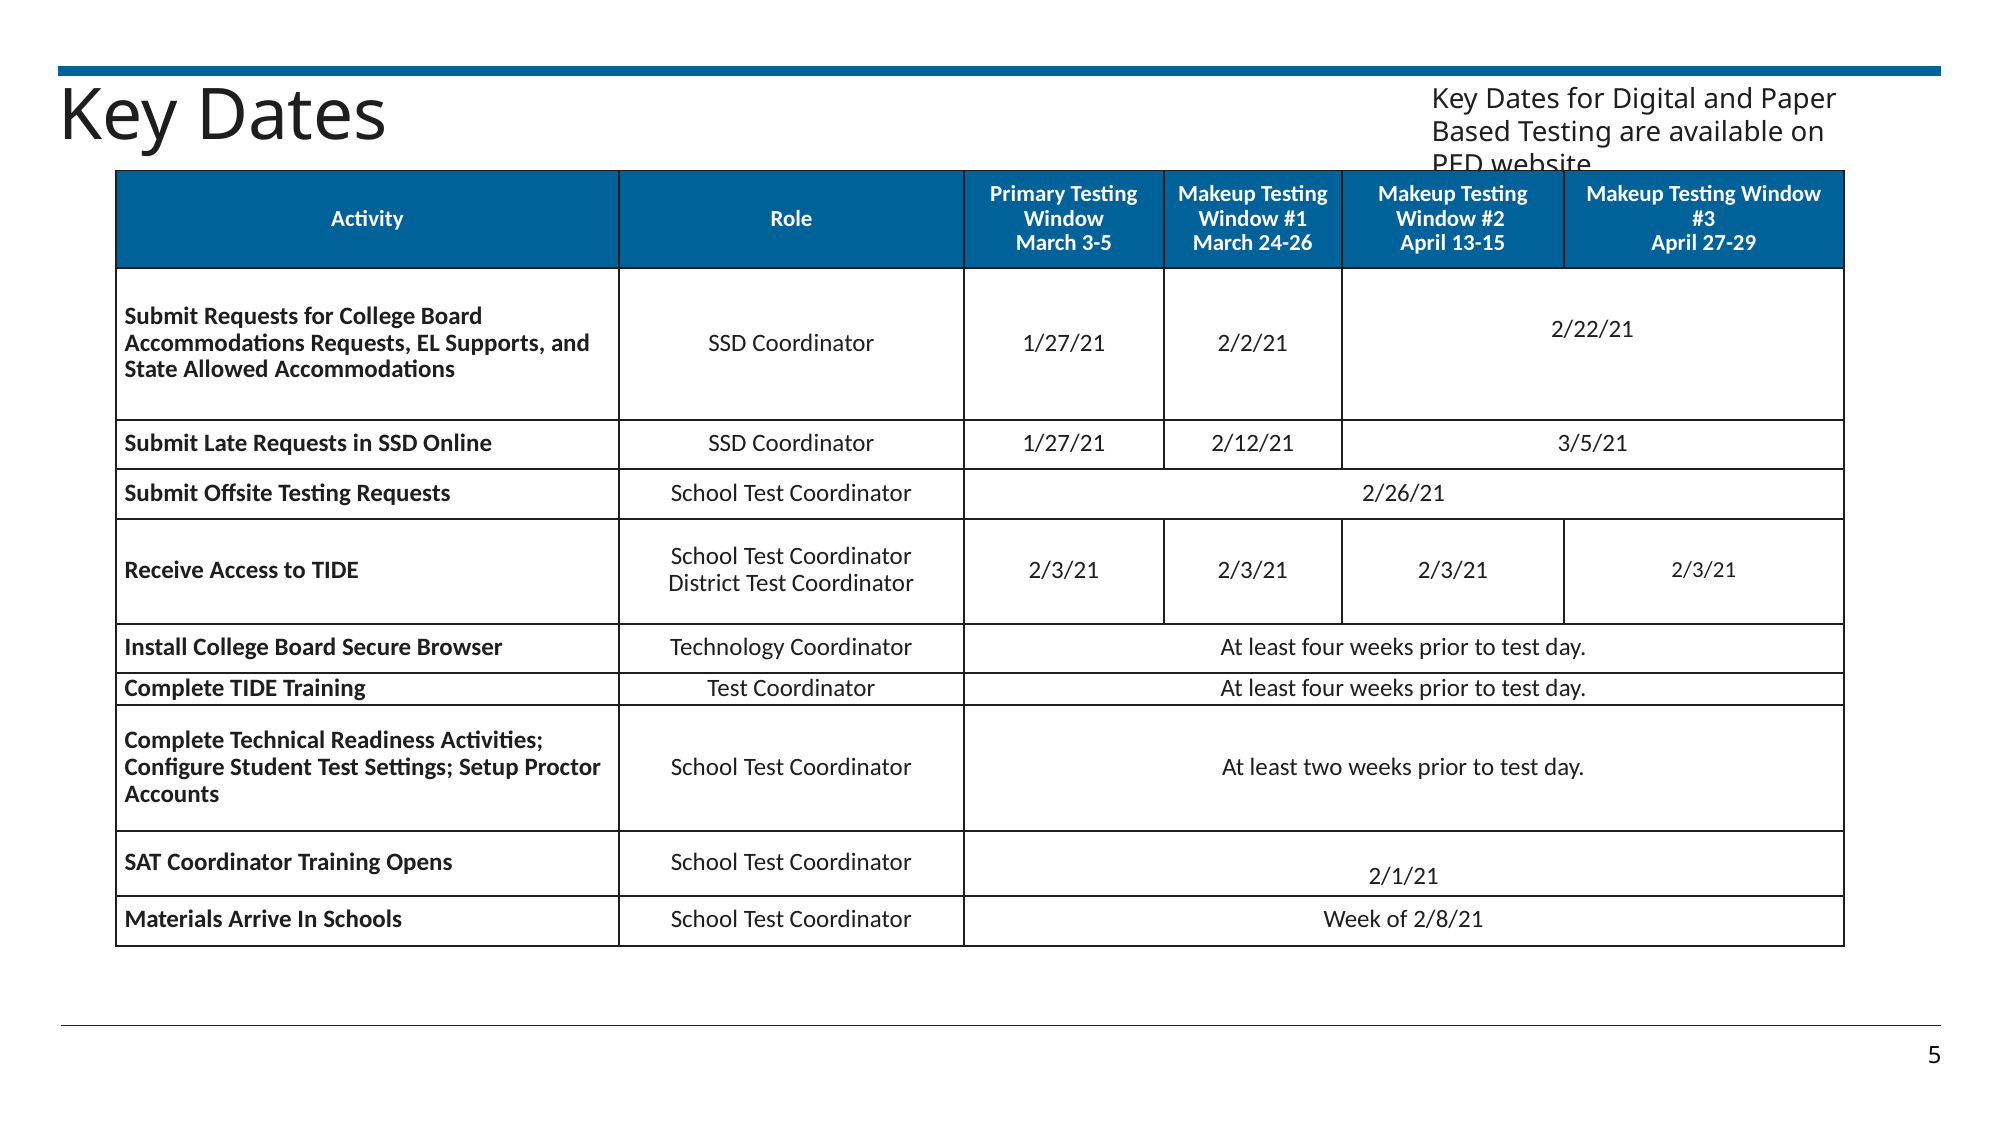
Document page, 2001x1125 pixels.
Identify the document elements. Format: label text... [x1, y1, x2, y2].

table_cell School Test Coordinator [620, 832, 963, 895]
table_cell Week of 2/8/21 [965, 897, 1843, 945]
table_cell 1/27/21 [965, 269, 1163, 419]
table_cell 2/3/21 [1565, 520, 1843, 623]
table_cell At least four weeks prior to test day. [965, 625, 1843, 672]
table_cell School Test Coordinator [620, 897, 963, 945]
table_cell Complete Technical Readiness Activities; Configure Student Test Settings; Setup Proctor Accounts [117, 706, 618, 830]
table_cell 3/5/21 [1343, 421, 1843, 468]
text_box Key Dates for Digital and Paper Based Testing are available on PED website. [1426, 74, 1914, 191]
table_cell Materials Arrive In Schools [117, 897, 618, 945]
table_cell SAT Coordinator Training Opens [117, 832, 618, 895]
table_header Role [620, 171, 963, 267]
table_cell Test Coordinator [620, 674, 963, 704]
table_cell Complete TIDE Training [117, 674, 618, 704]
table_cell School Test Coordinator [620, 706, 963, 830]
table_cell Submit Requests for College Board Accommodations Requests, EL Supports, and State Allowed Accommodations [117, 269, 618, 419]
table_cell SSD Coordinator [620, 421, 963, 468]
table_cell 2/3/21 [1343, 520, 1563, 623]
table_header Primary Testing Window March 3-5 [965, 171, 1163, 267]
table_cell School Test Coordinator [620, 470, 963, 518]
table_cell Submit Offsite Testing Requests [117, 470, 618, 518]
table_cell At least two weeks prior to test day. [965, 706, 1843, 830]
table_cell 2/3/21 [965, 520, 1163, 623]
table_cell 2/2/21 [1165, 269, 1341, 419]
table_cell 2/1/21 [965, 832, 1843, 895]
table_cell 2/3/21 [1165, 520, 1341, 623]
table_cell 2/22/21 [1343, 269, 1843, 419]
table_header Makeup Testing Window #1 March 24-26 [1165, 171, 1341, 267]
table_cell Install College Board Secure Browser [117, 625, 618, 672]
table_cell Receive Access to TIDE [117, 520, 618, 623]
table_cell SSD Coordinator [620, 269, 963, 419]
table_header Makeup Testing Window #2 April 13-15 [1343, 171, 1563, 267]
table_cell Submit Late Requests in SSD Online [117, 421, 618, 468]
table_cell 2/26/21 [965, 470, 1843, 518]
table_header Activity [117, 171, 618, 267]
table_cell Technology Coordinator [620, 625, 963, 672]
table_cell At least four weeks prior to test day. [965, 674, 1843, 704]
title Key Dates [58, 67, 1911, 137]
table_cell School Test Coordinator District Test Coordinator [620, 520, 963, 623]
table_header Makeup Testing Window #3 April 27-29 [1565, 171, 1843, 267]
table_cell 1/27/21 [965, 421, 1163, 468]
table_cell 2/12/21 [1165, 421, 1341, 468]
